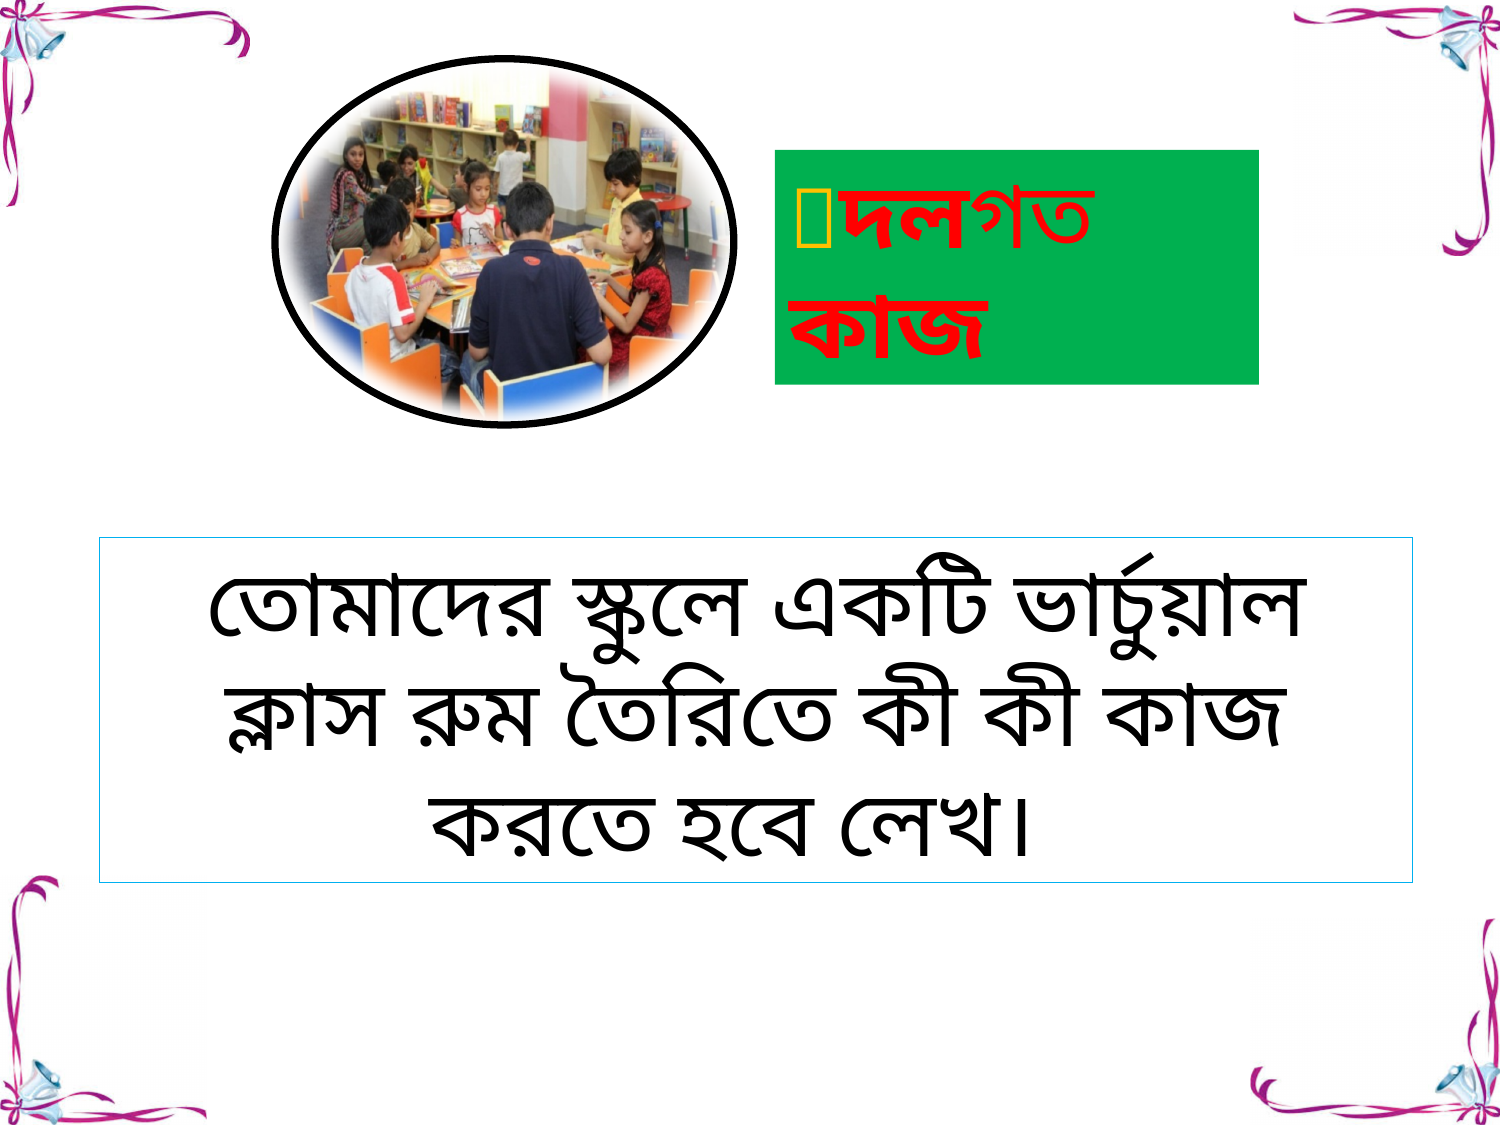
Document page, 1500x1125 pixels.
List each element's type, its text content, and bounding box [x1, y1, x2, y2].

picture [0, 0, 250, 207]
picture [1, 876, 206, 1125]
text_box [274, 58, 1260, 426]
picture [1294, 6, 1500, 256]
picture [1251, 919, 1500, 1124]
text_box তোমাদের স্কুলে একটি ভার্চুয়াল ক্লাস রুম তৈরিতে কী কী কাজ করতে হবে লেখ। [99, 537, 1413, 883]
